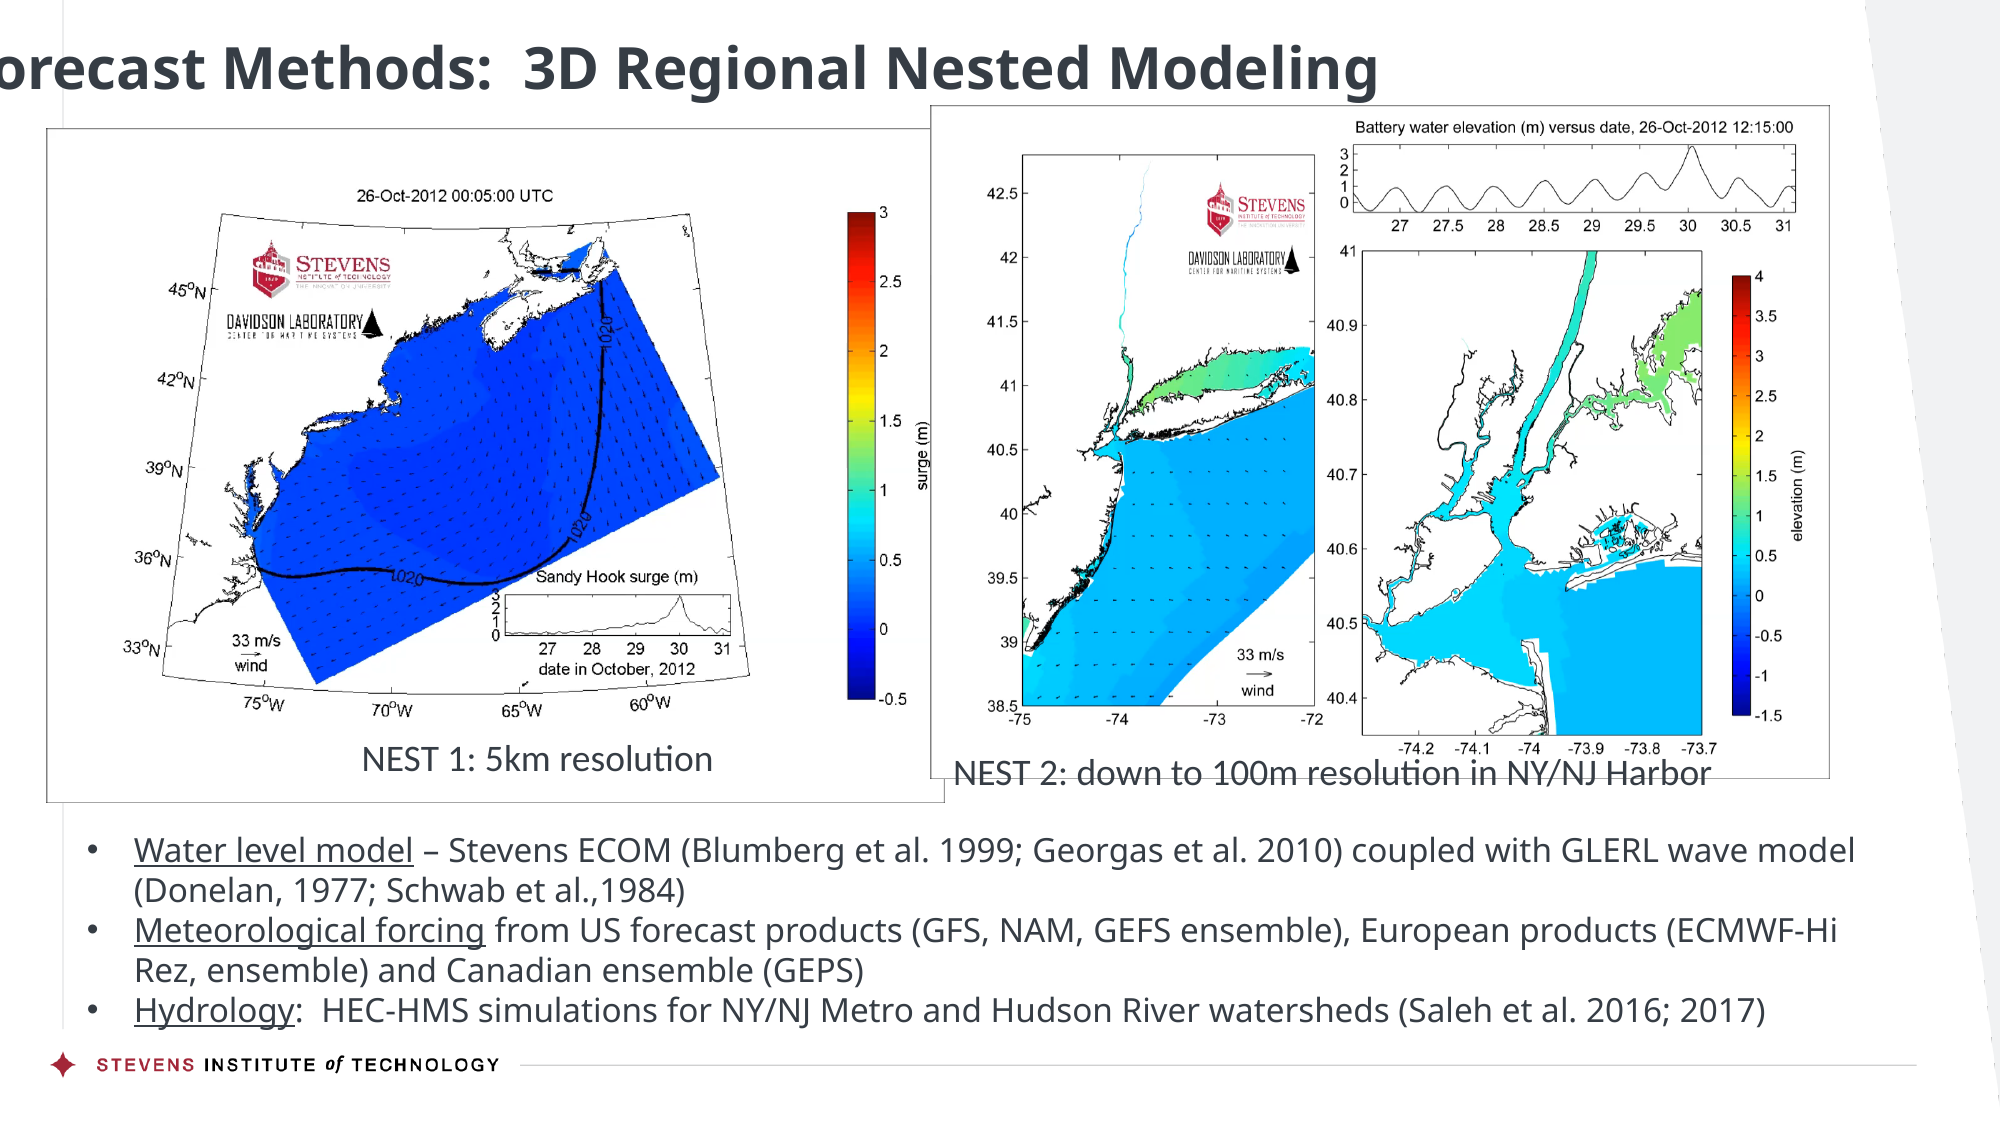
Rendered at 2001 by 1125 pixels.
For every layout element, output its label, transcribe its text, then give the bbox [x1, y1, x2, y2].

text_box Forecast Methods: 3D Regional Nested Modeling [0, 23, 1395, 109]
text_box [929, 104, 1830, 780]
text_box Water level model – Stevens ECOM (Blumberg et al. 1999; Georgas et al. 2010) coupled with GLERL wave model (Donelan, 1977; Schwab et al.,1984) Meteorological forcing from US forecast products (GFS, NAM, GEFS ensemble), European products (ECMWF-Hi Rez, ensemble) and Canadian ensemble (GEPS) Hydrology: HEC-HMS simulations for NY/NJ Metro and Hudson River watersheds (Saleh et al. 2016; 2017) [72, 821, 1909, 1037]
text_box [45, 127, 946, 803]
text_box NEST 2: down to 100m resolution in NY/NJ Harbor [946, 780, 1748, 801]
